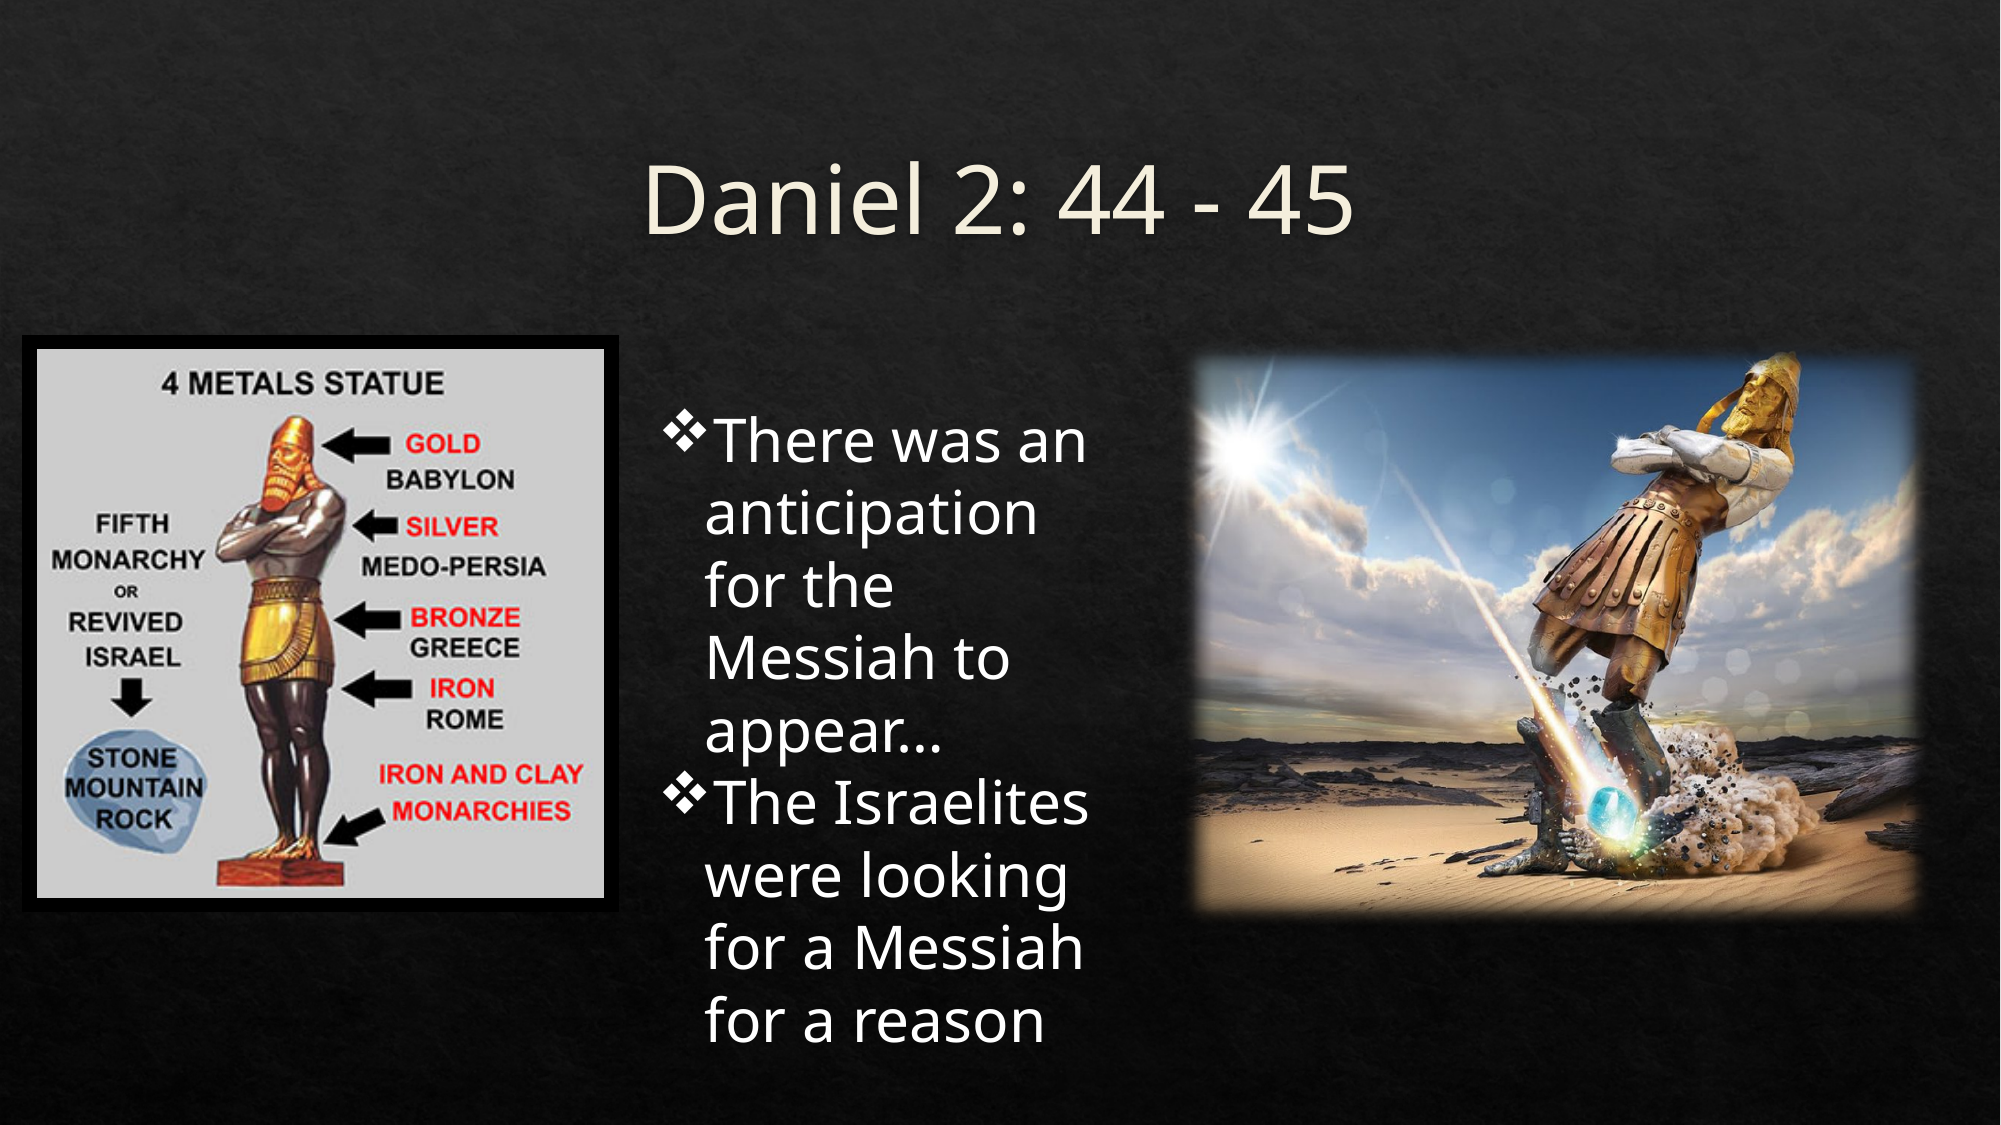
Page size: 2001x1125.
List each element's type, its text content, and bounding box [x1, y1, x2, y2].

title Daniel 2: 44 - 45 [149, 99, 1849, 307]
text_box There was an anticipation for the Messiah to appear… The Israelites were looking for a Messiah for a reason [643, 394, 1151, 1062]
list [36, 348, 605, 899]
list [1179, 340, 1931, 927]
